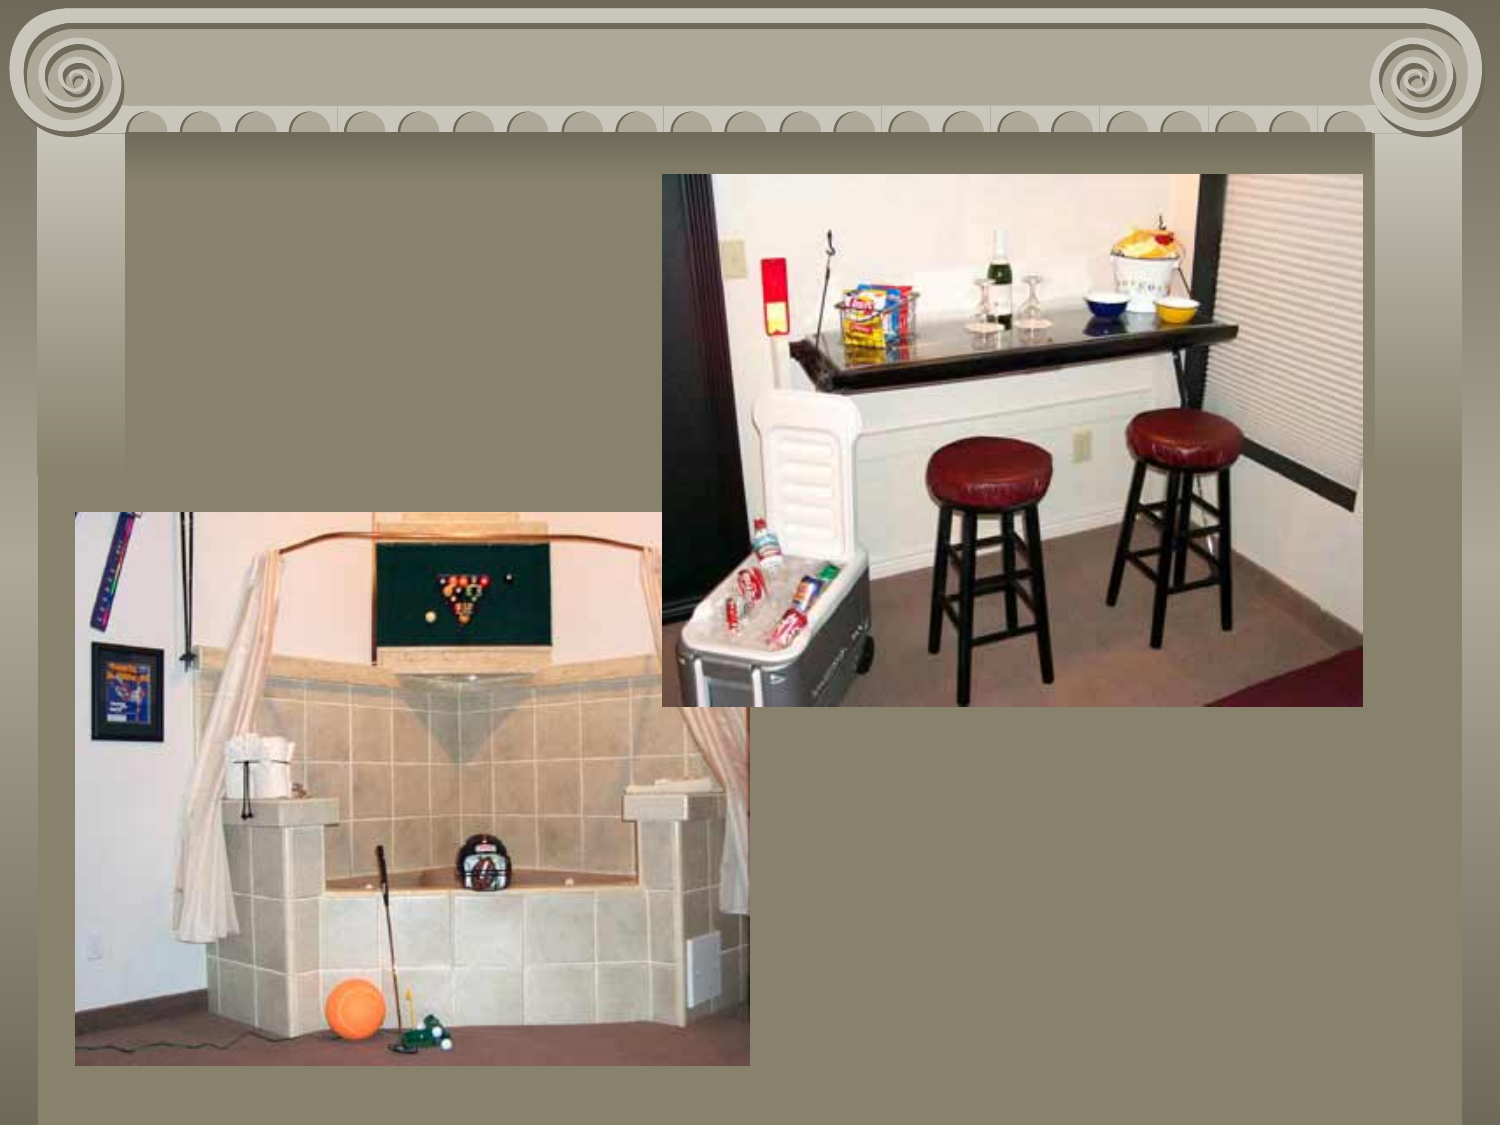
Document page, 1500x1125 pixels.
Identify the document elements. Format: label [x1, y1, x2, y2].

list [74, 512, 751, 1067]
picture [662, 174, 1363, 708]
